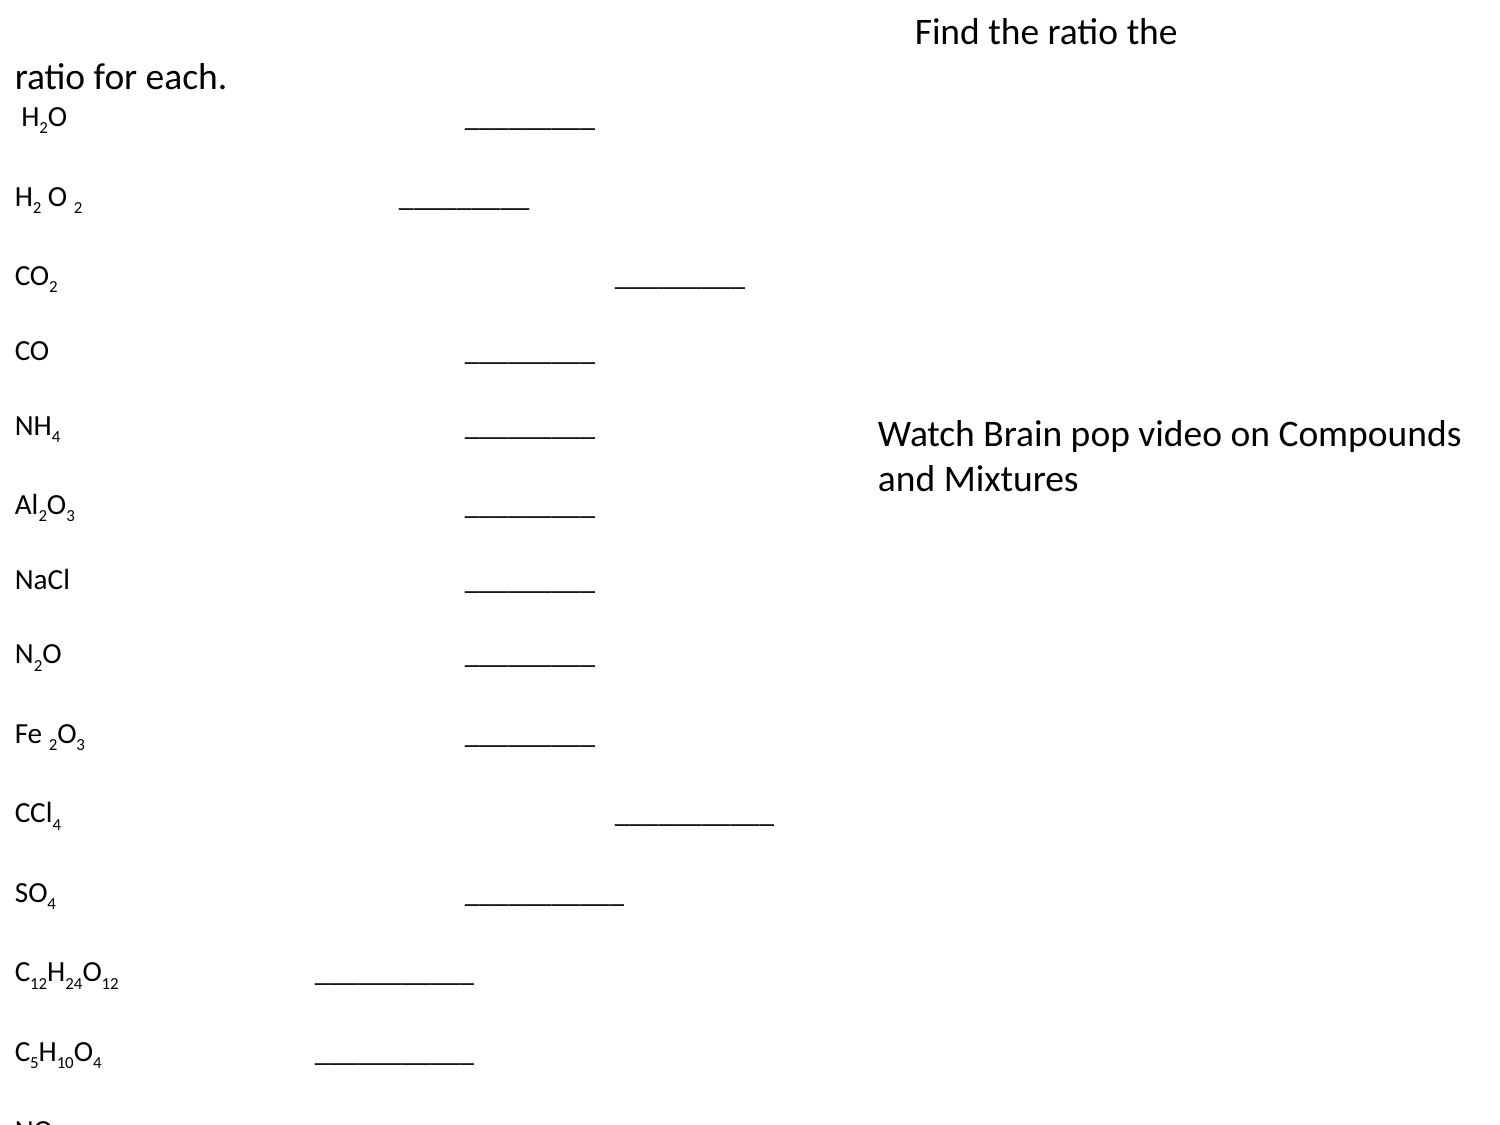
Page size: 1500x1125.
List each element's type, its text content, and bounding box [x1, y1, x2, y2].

text_box Watch Brain pop video on Compounds and Mixtures [863, 401, 1479, 506]
text_box Find the ratio the ratio for each. H2O _________ H2 O 2 _________ CO2 _________ CO _________ NH4 _________ Al2O3 _________ NaCl _________ N2O _________ Fe 2O3 _________ CCl4 ___________ SO4 ___________ C12H24O12 ___________ C5H10O4 ___________ NO3 ___________ C3H8 ___________ [0, 0, 1256, 1125]
